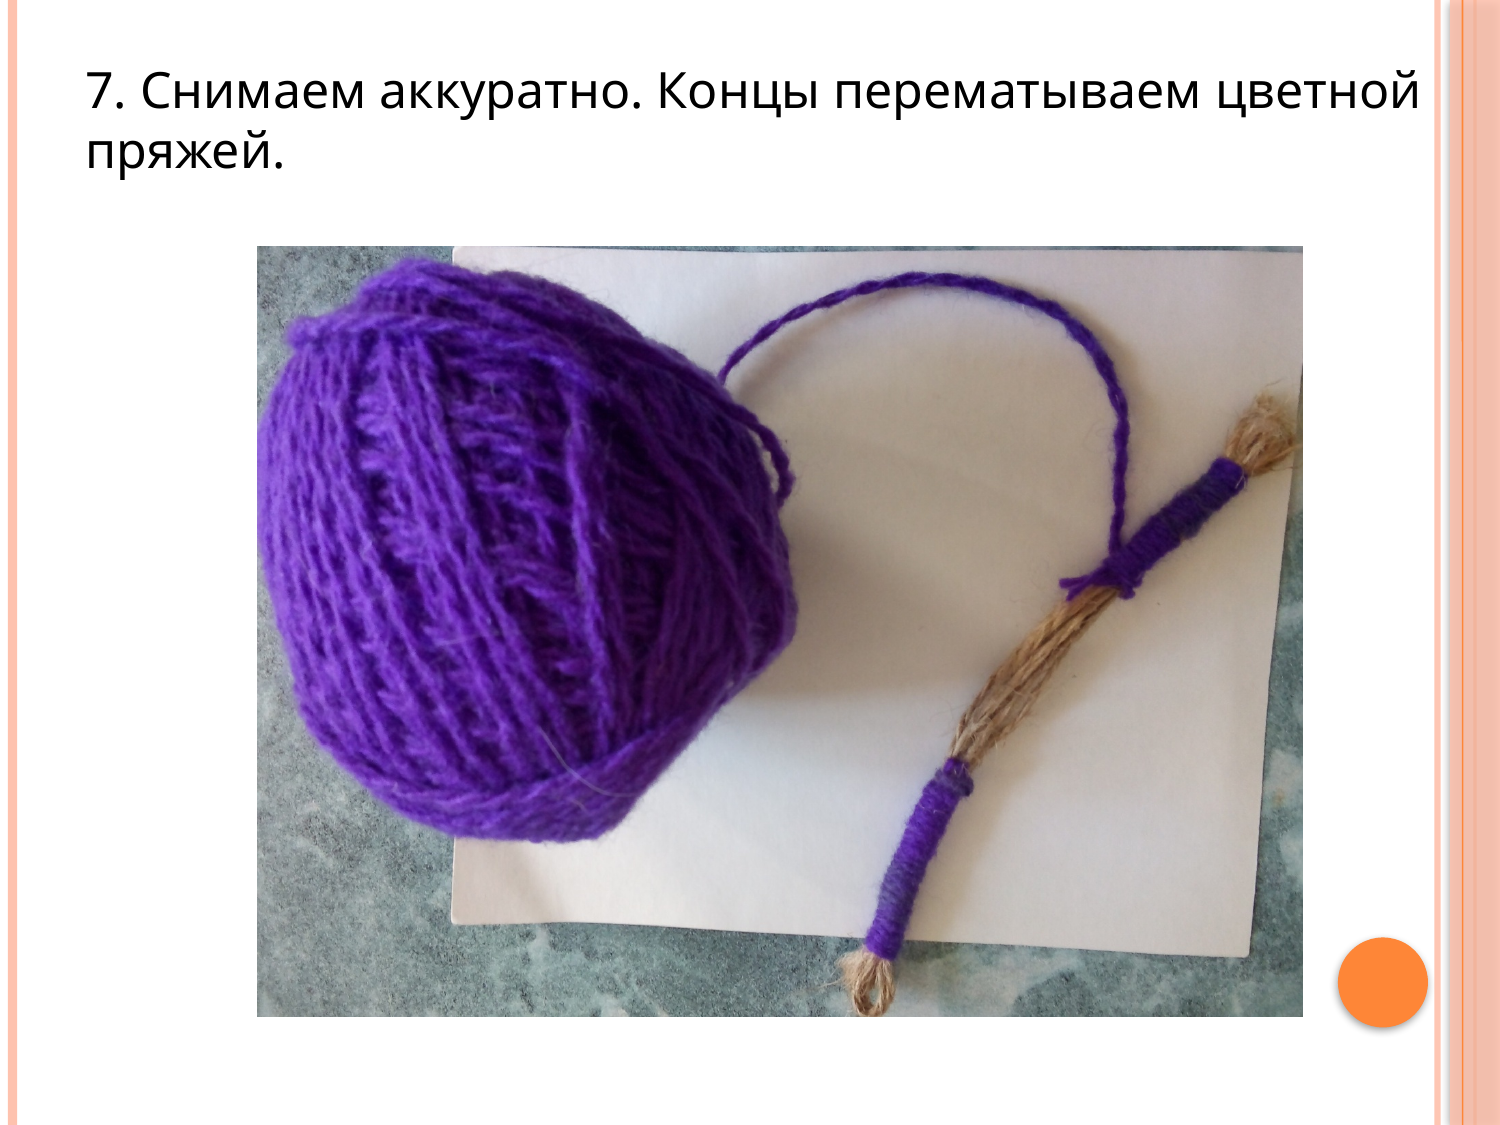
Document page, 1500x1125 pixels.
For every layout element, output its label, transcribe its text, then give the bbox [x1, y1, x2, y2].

picture [257, 245, 1303, 1018]
text_box 7. Снимаем аккуратно. Концы перематываем цветной пряжей. [70, 50, 1442, 186]
